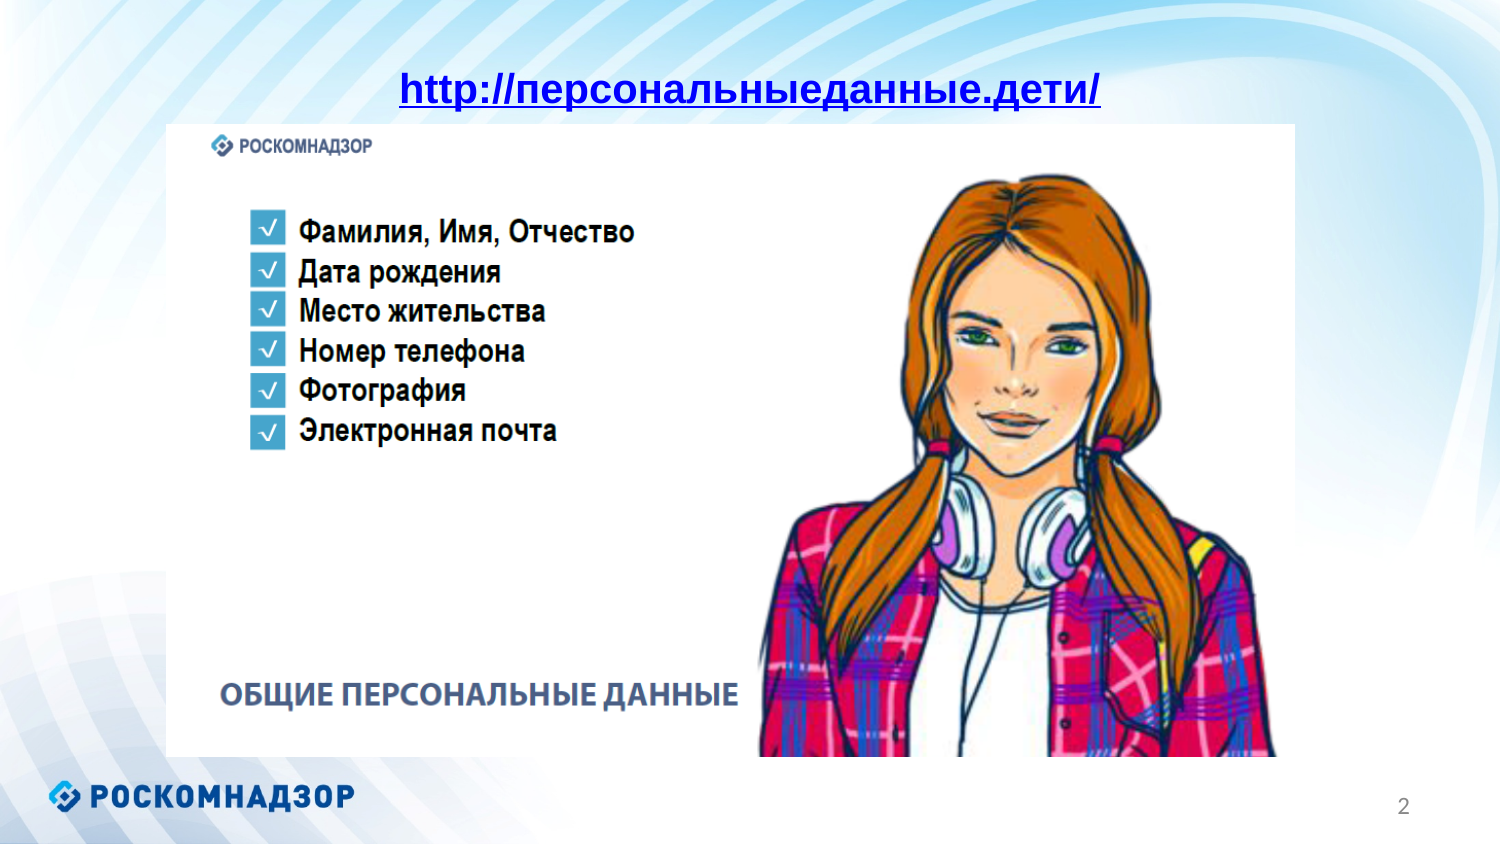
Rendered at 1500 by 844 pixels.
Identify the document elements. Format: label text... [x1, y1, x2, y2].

title http://персональныеданные.дети/ [74, 33, 1426, 141]
picture [0, 0, 1500, 844]
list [165, 123, 1296, 757]
slide_number 2 [1074, 782, 1425, 828]
